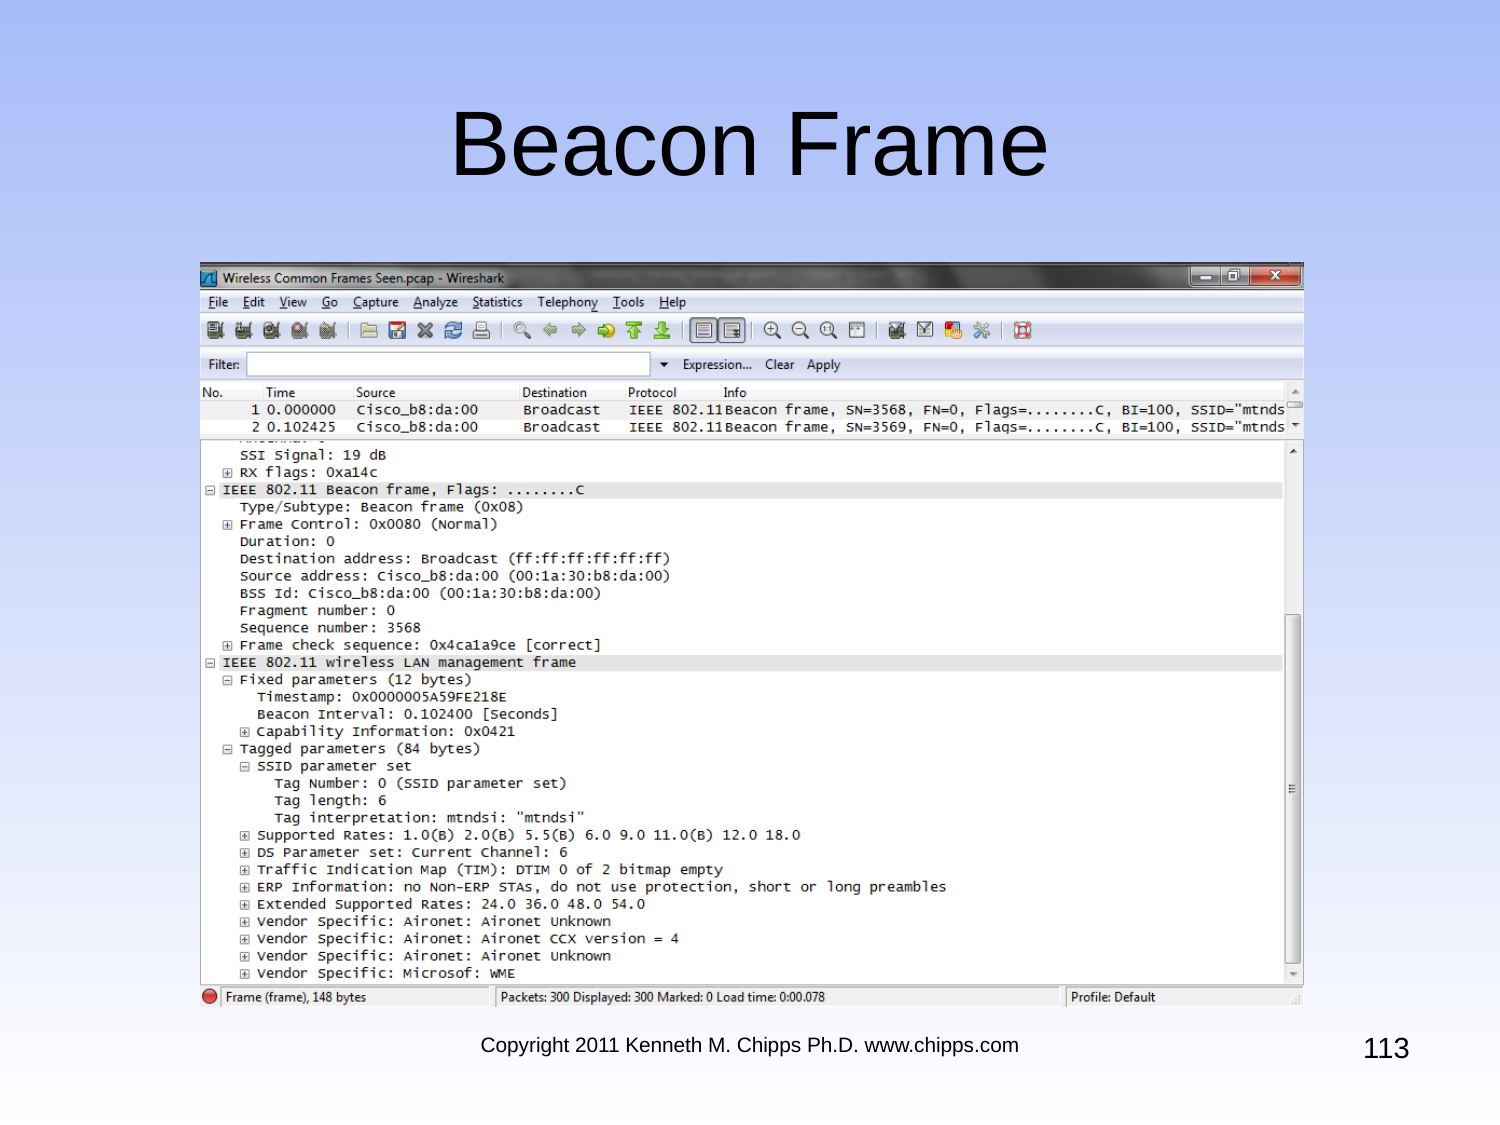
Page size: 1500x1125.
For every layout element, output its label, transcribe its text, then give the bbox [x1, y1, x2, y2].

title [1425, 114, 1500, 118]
slide_number 113 [1074, 1021, 1426, 1101]
picture [199, 262, 1305, 1007]
title Beacon Frame [75, 45, 1425, 233]
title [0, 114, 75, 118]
footer Copyright 2011 Kenneth M. Chipps Ph.D. www.chipps.com [449, 1024, 1051, 1103]
